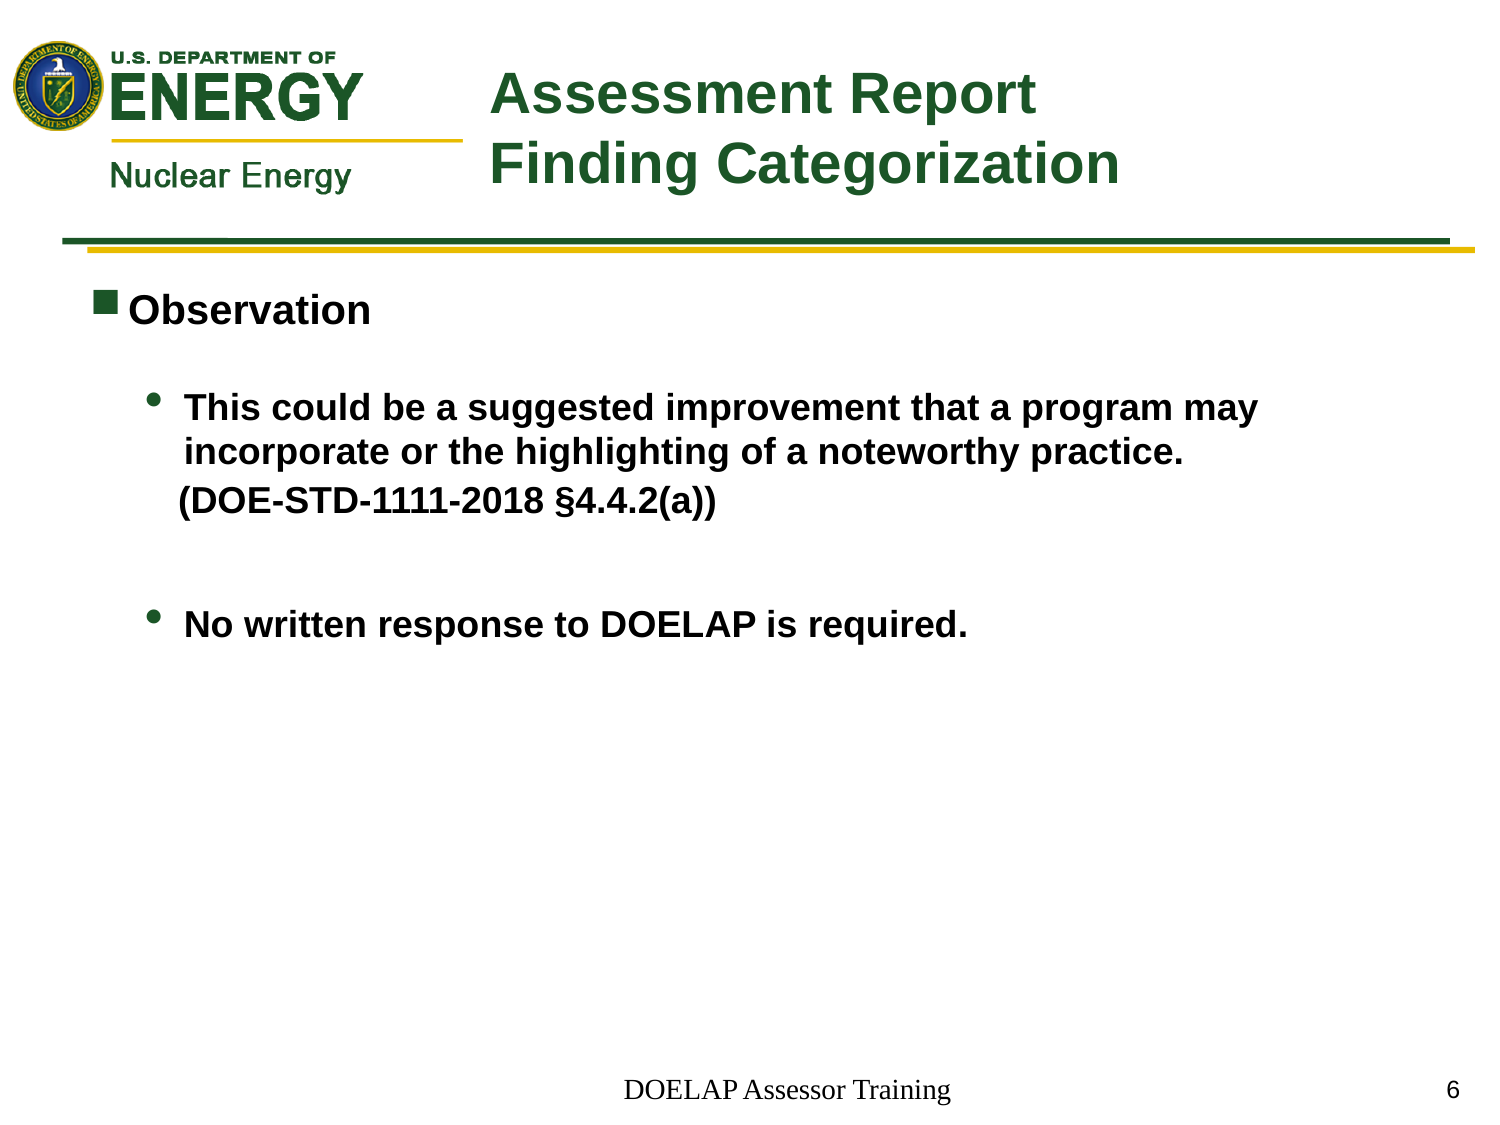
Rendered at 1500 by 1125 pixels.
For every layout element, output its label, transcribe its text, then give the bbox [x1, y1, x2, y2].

title Assessment Report Finding Categorization [474, 24, 1425, 225]
picture [12, 14, 463, 263]
list Observation This could be a suggested improvement that a program may incorporate or the highlighting of a noteworthy practice. (DOE-STD-1111-2018 §4.4.2(a)) No written response to DOELAP is required. [75, 275, 1425, 1050]
footer DOELAP Assessor Training [549, 1062, 1026, 1101]
